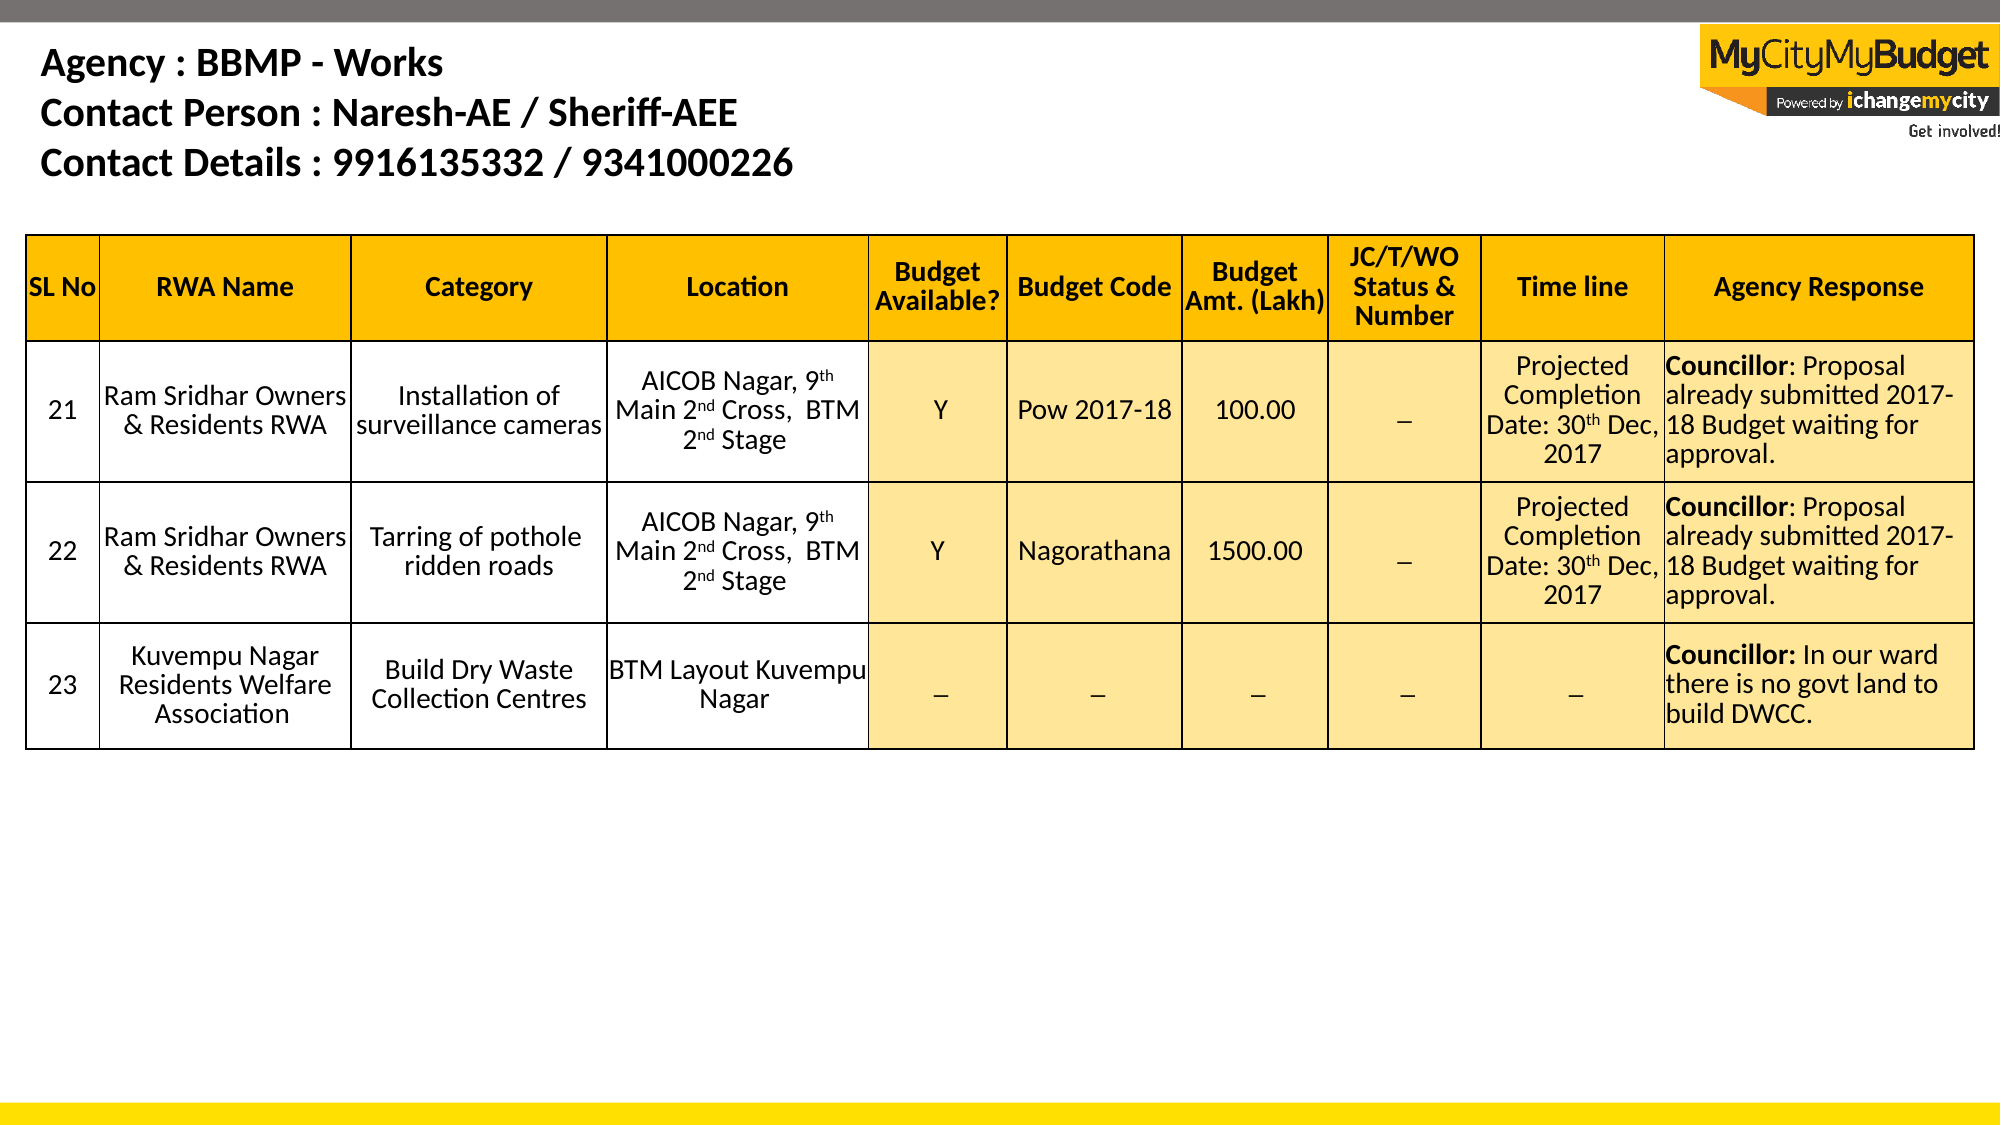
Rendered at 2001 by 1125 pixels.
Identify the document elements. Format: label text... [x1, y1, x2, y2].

table_cell _ [1183, 624, 1327, 748]
table_header RWA Name [100, 236, 350, 340]
table_cell Projected Completion Date: 30th Dec, 2017 [1482, 342, 1664, 481]
table_cell Kuvempu Nagar Residents Welfare Association [100, 624, 350, 748]
table_cell _ [869, 624, 1006, 748]
table_header SL No [27, 236, 99, 340]
table_cell Installation of surveillance cameras [352, 342, 606, 481]
table_cell Pow 2017-18 [1008, 342, 1181, 481]
table_cell Councillor: In our ward there is no govt land to build DWCC. [1665, 624, 1973, 748]
picture [1700, 24, 2000, 137]
table_header Budget Code [1008, 236, 1181, 340]
table_cell _ [1008, 624, 1181, 748]
table_header JC/T/WO Status & Number [1329, 236, 1480, 340]
table_cell Y [869, 483, 1006, 622]
table_header Agency Response [1665, 236, 1973, 340]
table_header Location [608, 236, 868, 340]
table_cell Nagorathana [1008, 483, 1181, 622]
table_cell _ [1329, 342, 1480, 481]
table_cell 100.00 [1183, 342, 1327, 481]
table_cell Ram Sridhar Owners & Residents RWA [100, 342, 350, 481]
table_cell _ [1329, 624, 1480, 748]
table_cell AICOB Nagar, 9th Main 2nd Cross, BTM 2nd Stage [608, 483, 868, 622]
table_cell _ [1482, 624, 1664, 748]
table_header Time line [1482, 236, 1664, 340]
table_cell Projected Completion Date: 30th Dec, 2017 [1482, 483, 1664, 622]
table_header Category [352, 236, 606, 340]
table_cell 21 [27, 342, 99, 481]
table_cell _ [1329, 483, 1480, 622]
table_cell 1500.00 [1183, 483, 1327, 622]
table_cell Y [869, 342, 1006, 481]
text_box Agency : BBMP - Works Contact Person : Naresh-AE / Sheriff-AEE Contact Details : 9916135332 / 9341000226 [25, 27, 1975, 193]
table_cell Build Dry Waste Collection Centres [352, 624, 606, 748]
table_cell Tarring of pothole ridden roads [352, 483, 606, 622]
table_cell 23 [27, 624, 99, 748]
table_header Budget Available? [869, 236, 1006, 340]
table_header Budget Amt. (Lakh) [1183, 236, 1327, 340]
table_cell Councillor: Proposal already submitted 2017-18 Budget waiting for approval. [1665, 483, 1973, 622]
table_cell Ram Sridhar Owners & Residents RWA [100, 483, 350, 622]
table_cell AICOB Nagar, 9th Main 2nd Cross, BTM 2nd Stage [608, 342, 868, 481]
table_cell BTM Layout Kuvempu Nagar [608, 624, 868, 748]
table_cell Councillor: Proposal already submitted 2017-18 Budget waiting for approval. [1665, 342, 1973, 481]
table_cell 22 [27, 483, 99, 622]
